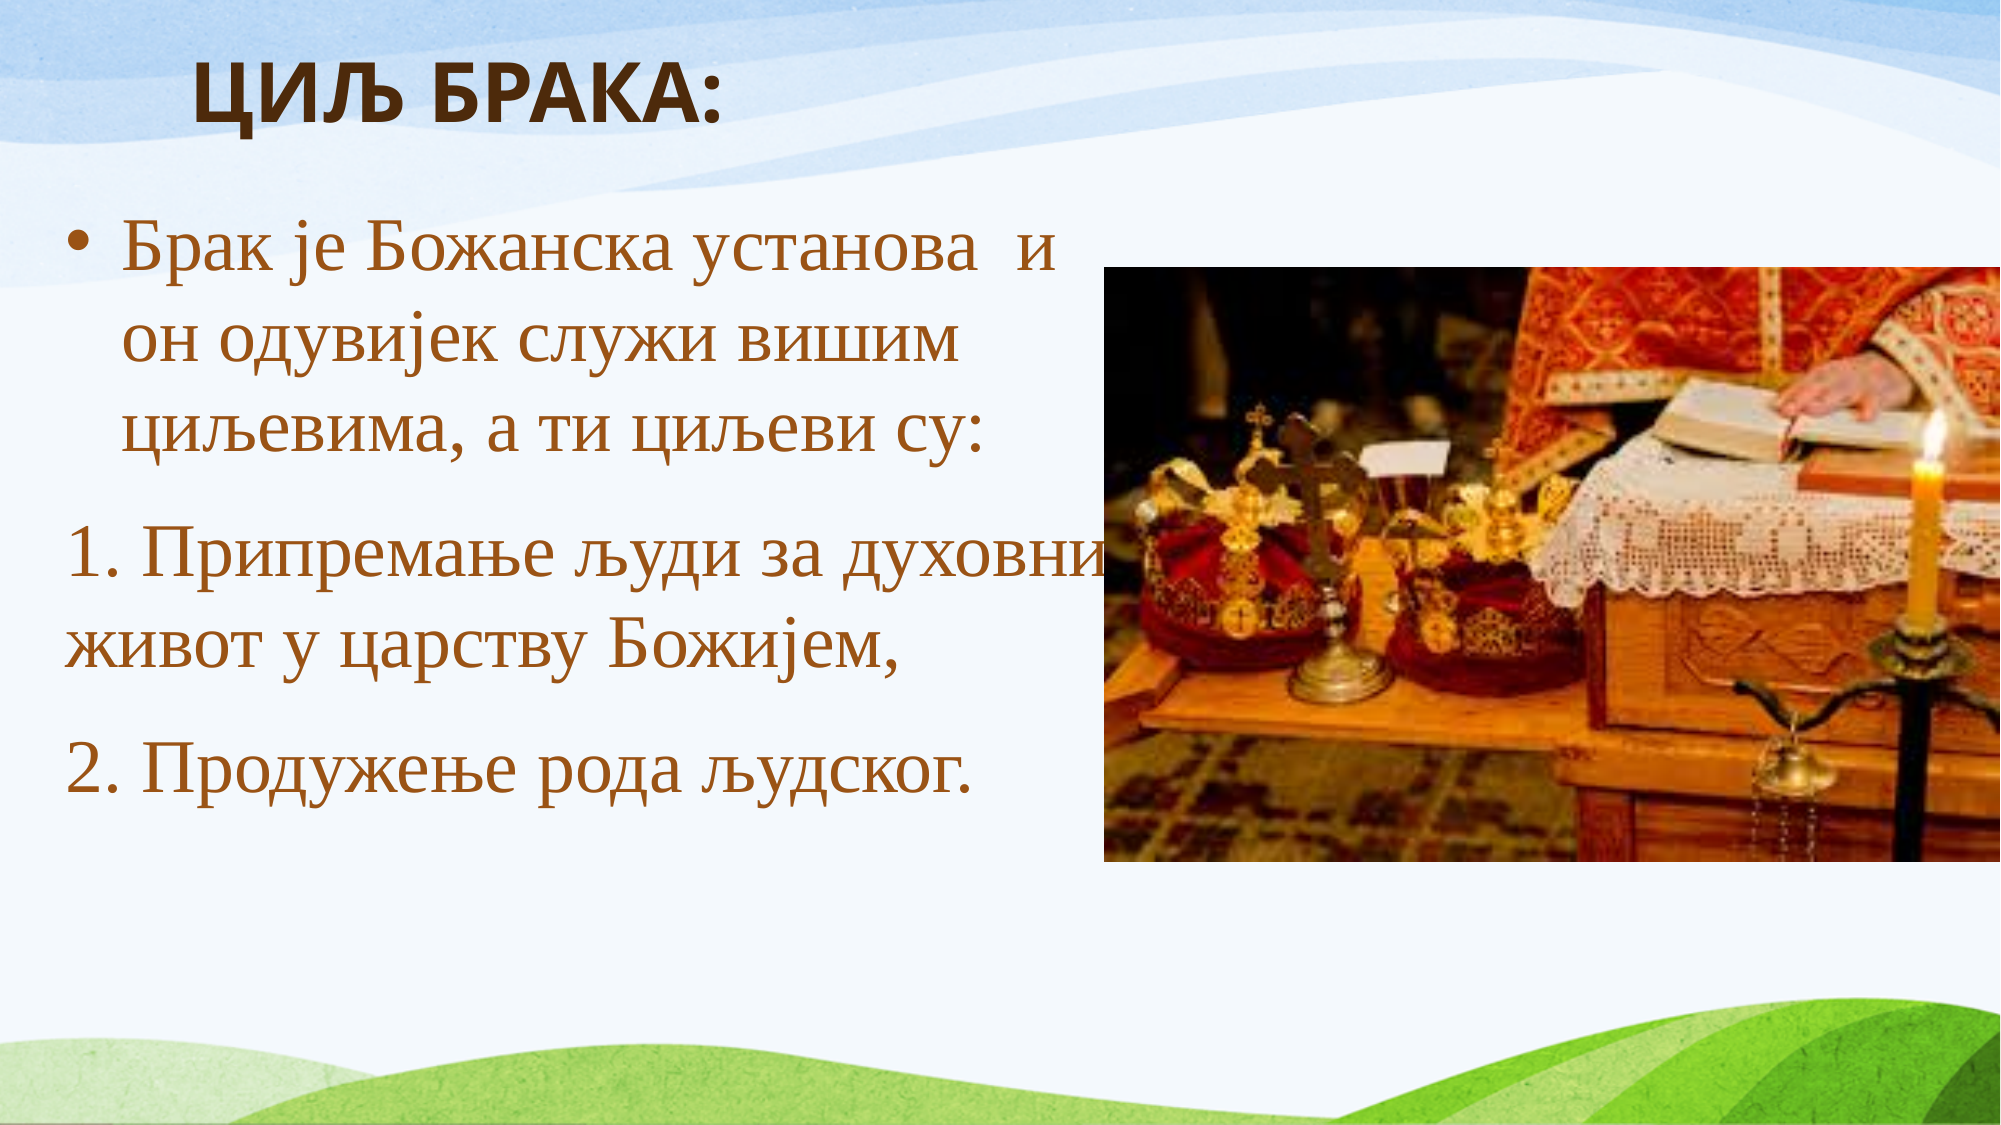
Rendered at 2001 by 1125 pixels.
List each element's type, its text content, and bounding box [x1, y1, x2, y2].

picture [0, 0, 2001, 1125]
list Брак је Божанска установа и он одувијек служи вишим циљевима, а ти циљеви су: 1. Припремање људи за духовни живот у царству Божијем, 2. Продужење рода људског. [50, 186, 1143, 881]
title ЦИЉ БРАКА: [174, 0, 1825, 148]
